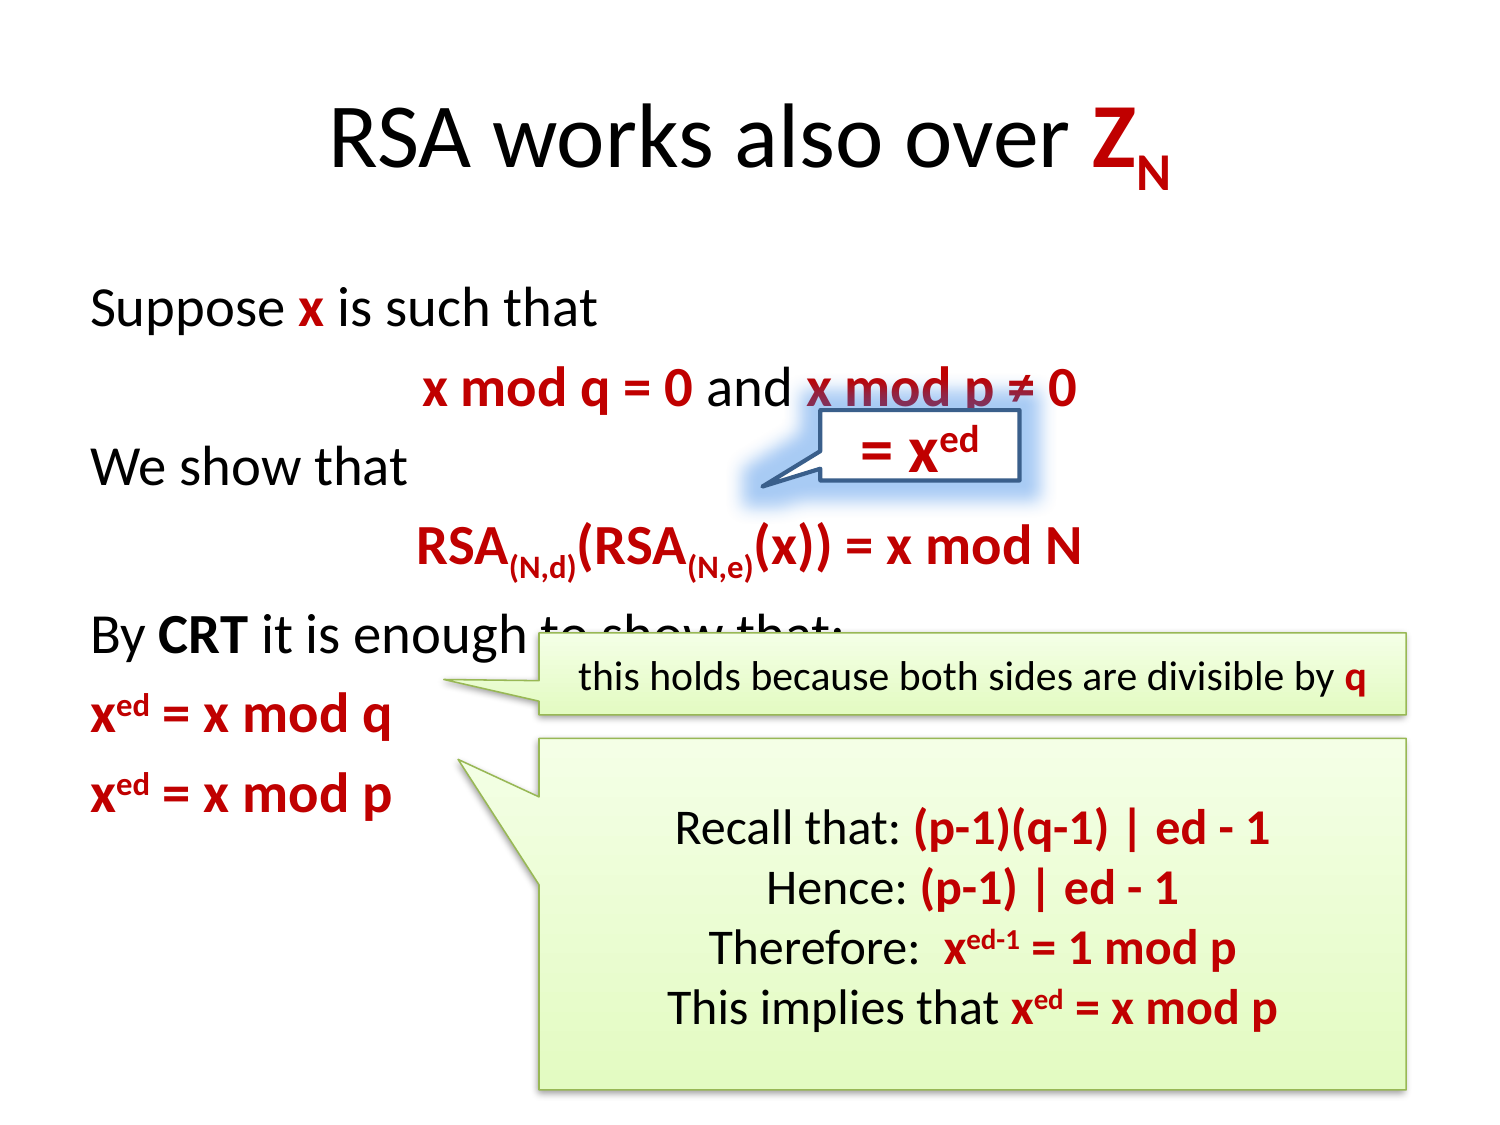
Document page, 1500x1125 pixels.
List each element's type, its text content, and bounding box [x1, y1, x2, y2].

list Suppose x is such that x mod q = 0 and x mod p ≠ 0 We show that RSA(N,d)(RSA(N,e)(x)) = x mod N By CRT it is enough to show that: xed = x mod q xed = x mod p [75, 262, 1425, 832]
table_header [444, 636, 1408, 721]
text_box Recall that: (p-1)(q-1) | ed - 1 Hence: (p-1) | ed - 1 Therefore: xed-1 = 1 mod p This implies that xed = x mod p [457, 737, 1407, 1091]
text_box this holds because both sides are divisible by q [443, 632, 1407, 716]
text_box = xed [760, 408, 1022, 489]
title RSA works also over ZN [75, 45, 1425, 233]
text_box ZN* [738, 386, 1045, 512]
